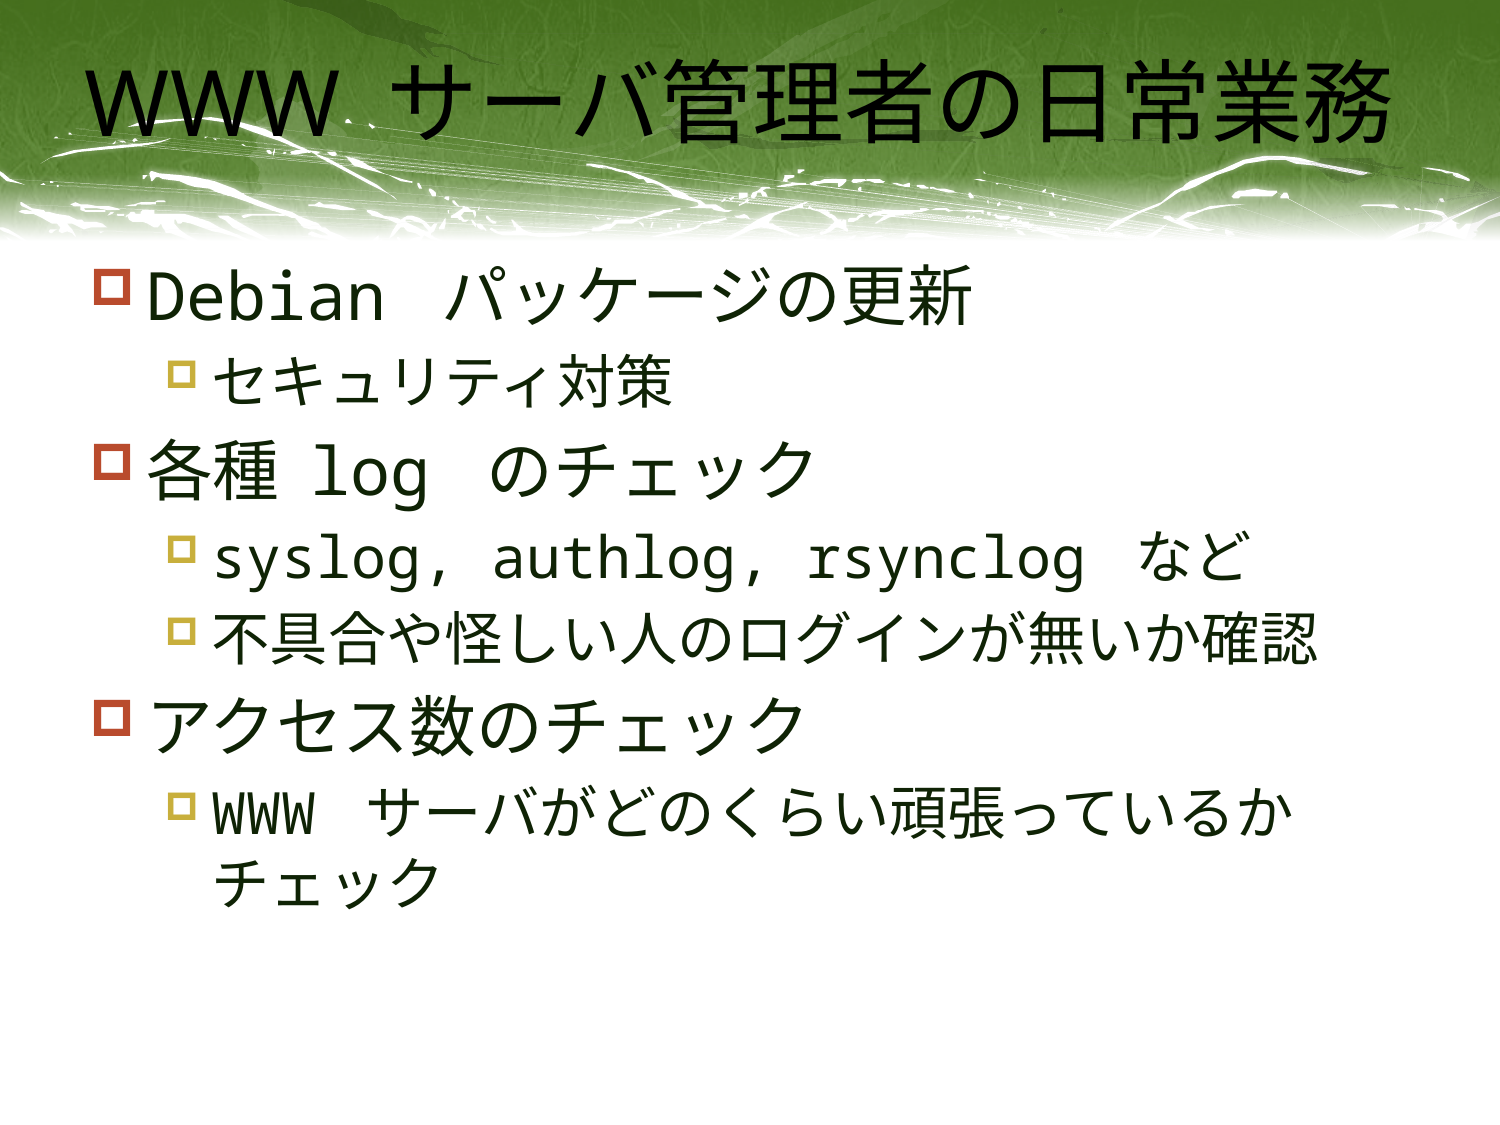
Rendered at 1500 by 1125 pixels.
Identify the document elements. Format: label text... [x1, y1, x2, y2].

title WWW サーバ管理者の日常業務 [70, 35, 1421, 164]
list Debian パッケージの更新 セキュリティ対策 各種 log のチェック syslog, authlog, rsynclog など 不具合や怪しい人のログインが無いか確認 アクセス数のチェック WWW サーバがどのくらい頑張っているかチェック [75, 246, 1425, 1005]
